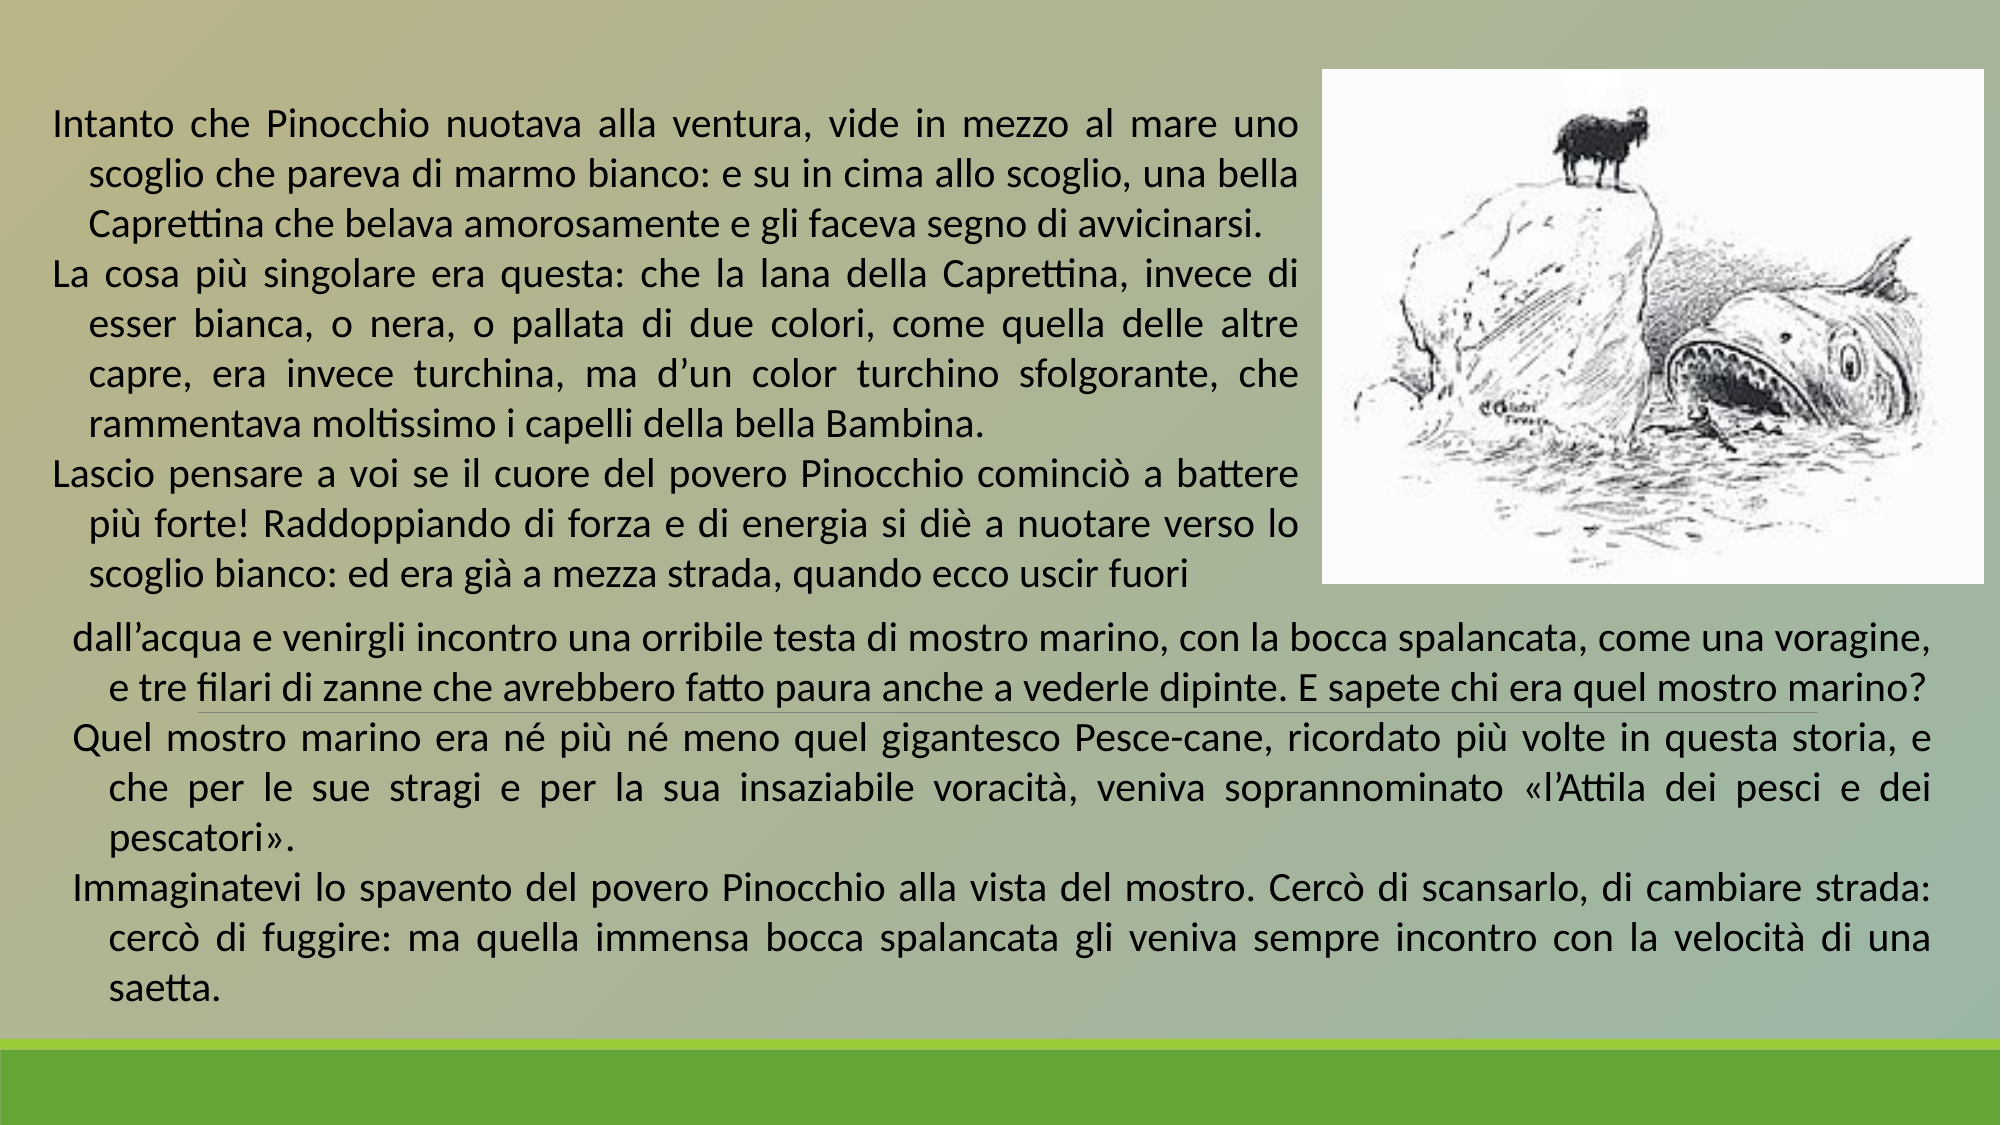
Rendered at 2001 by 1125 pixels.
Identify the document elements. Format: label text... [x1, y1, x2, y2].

text_box dall’acqua e venirgli incontro una orribile testa di mostro marino, con la bocca spalancata, come una voragine, e tre filari di zanne che avrebbero fatto paura anche a vederle dipinte. E sapete chi era quel mostro marino? Quel mostro marino era né più né meno quel gigantesco Pesce-cane, ricordato più volte in questa storia, e che per le sue stragi e per la sua insaziabile voracità, veniva soprannominato «l’Attila dei pesci e dei pescatori». Immaginatevi lo spavento del povero Pinocchio alla vista del mostro. Cercò di scansarlo, di cambiare strada: cercò di fuggire: ma quella immensa bocca spalancata gli veniva sempre incontro con la velocità di una saetta. [19, 602, 1948, 1017]
text_box Intanto che Pinocchio nuotava alla ventura, vide in mezzo al mare uno scoglio che pareva di marmo bianco: e su in cima allo scoglio, una bella Caprettina che belava amorosamente e gli faceva segno di avvicinarsi. La cosa più singolare era questa: che la lana della Caprettina, invece di esser bianca, o nera, o pallata di due colori, come quella delle altre capre, era invece turchina, ma d’un color turchino sfolgorante, che rammentava moltissimo i capelli della bella Bambina. Lascio pensare a voi se il cuore del povero Pinocchio cominciò a battere più forte! Raddoppiando di forza e di energia si diè a nuotare verso lo scoglio bianco: ed era già a mezza strada, quando ecco uscir fuori [0, 88, 1315, 649]
picture [1321, 69, 1985, 585]
